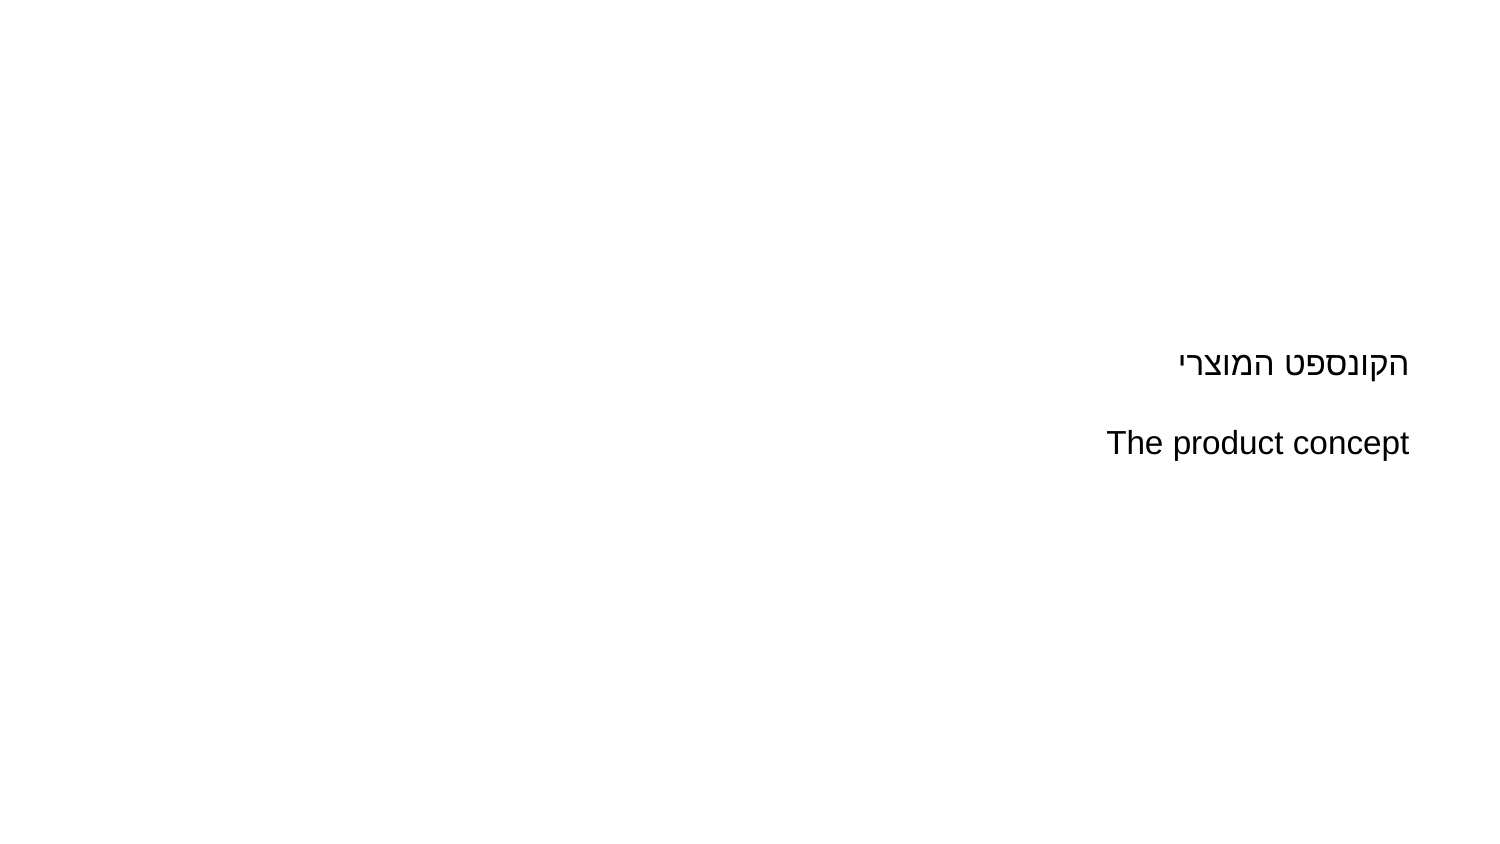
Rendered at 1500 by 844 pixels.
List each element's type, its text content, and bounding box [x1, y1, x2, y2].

title הקונספט המוצרי The product concept [75, 331, 1425, 472]
